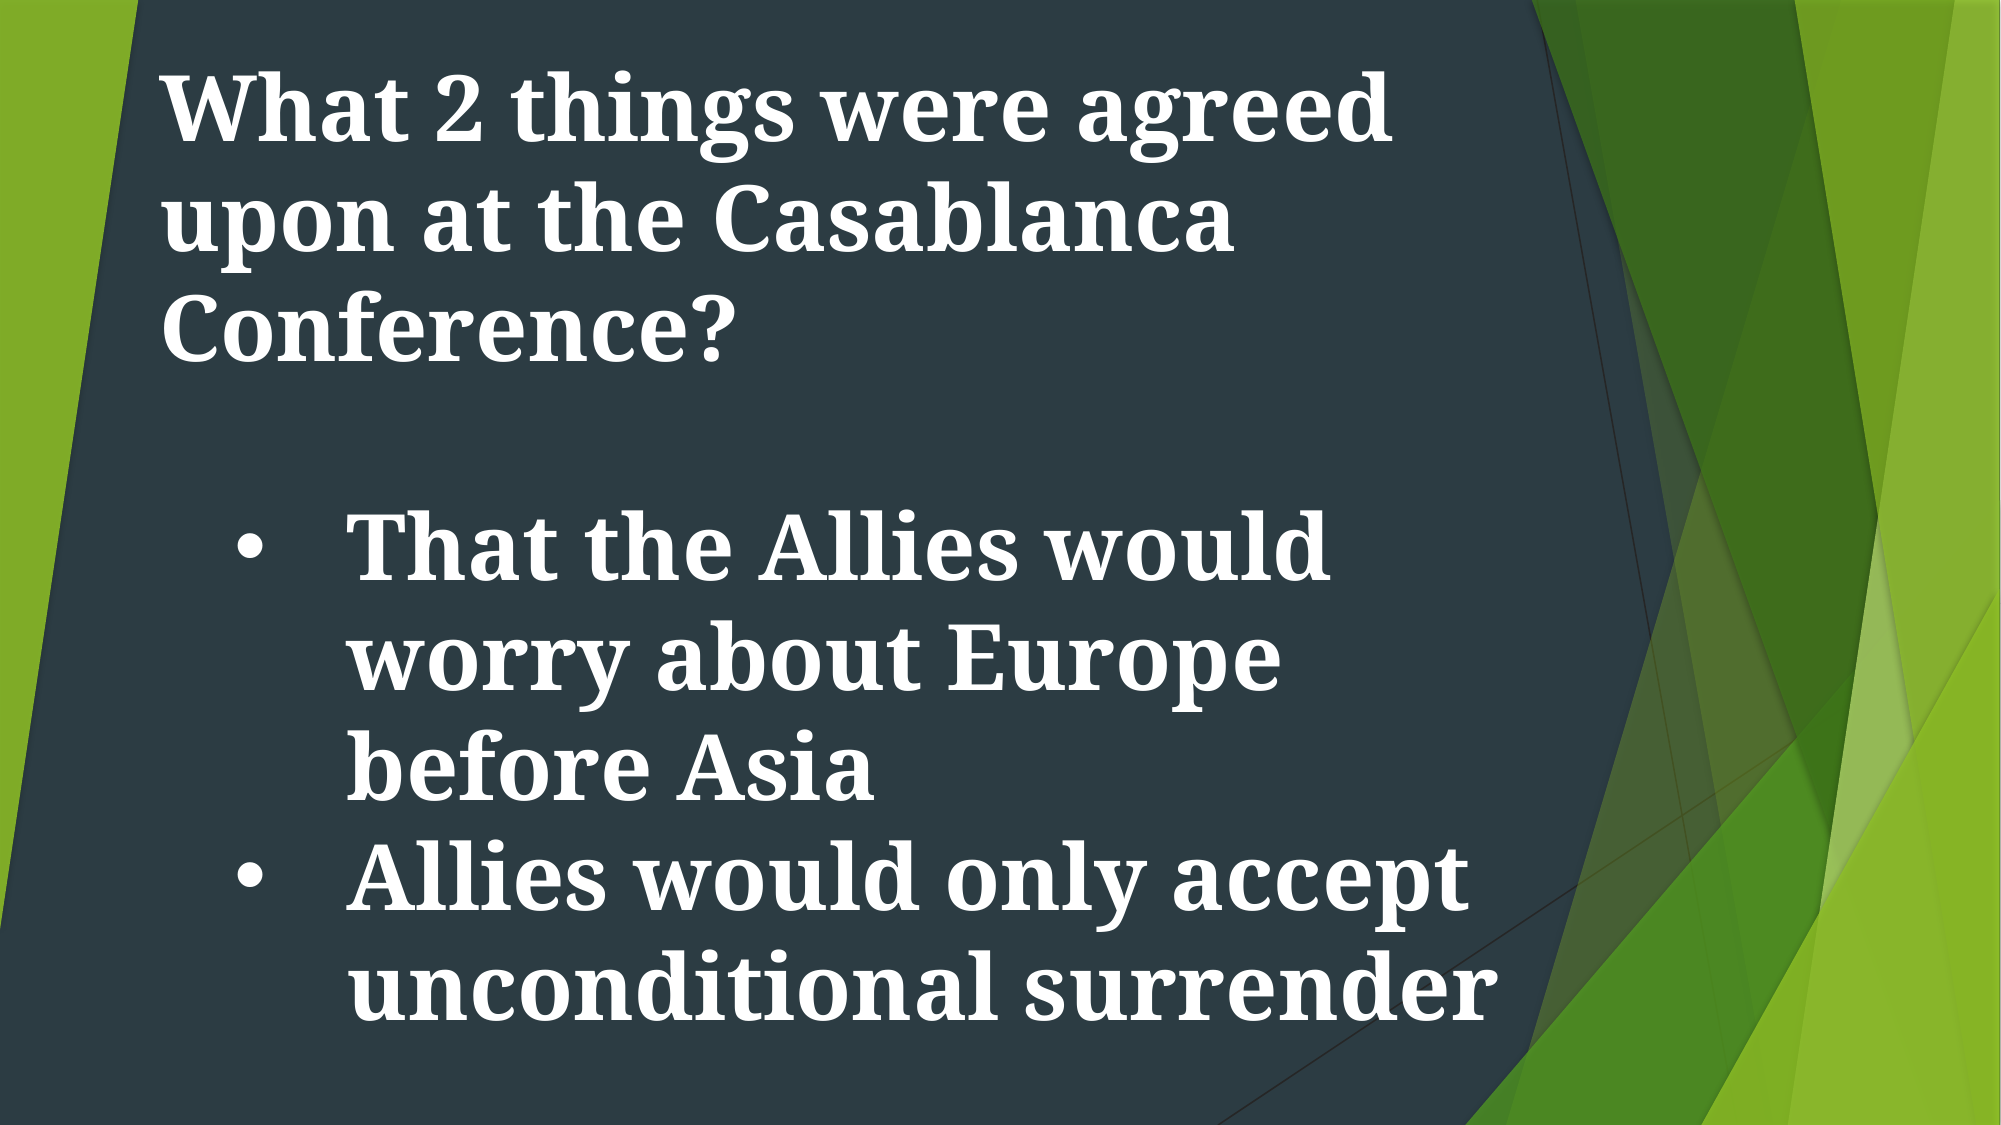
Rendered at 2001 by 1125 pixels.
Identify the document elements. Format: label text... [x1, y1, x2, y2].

text_box What 2 things were agreed upon at the Casablanca Conference? That the Allies would worry about Europe before Asia Allies would only accept unconditional surrender [144, 42, 1598, 1047]
